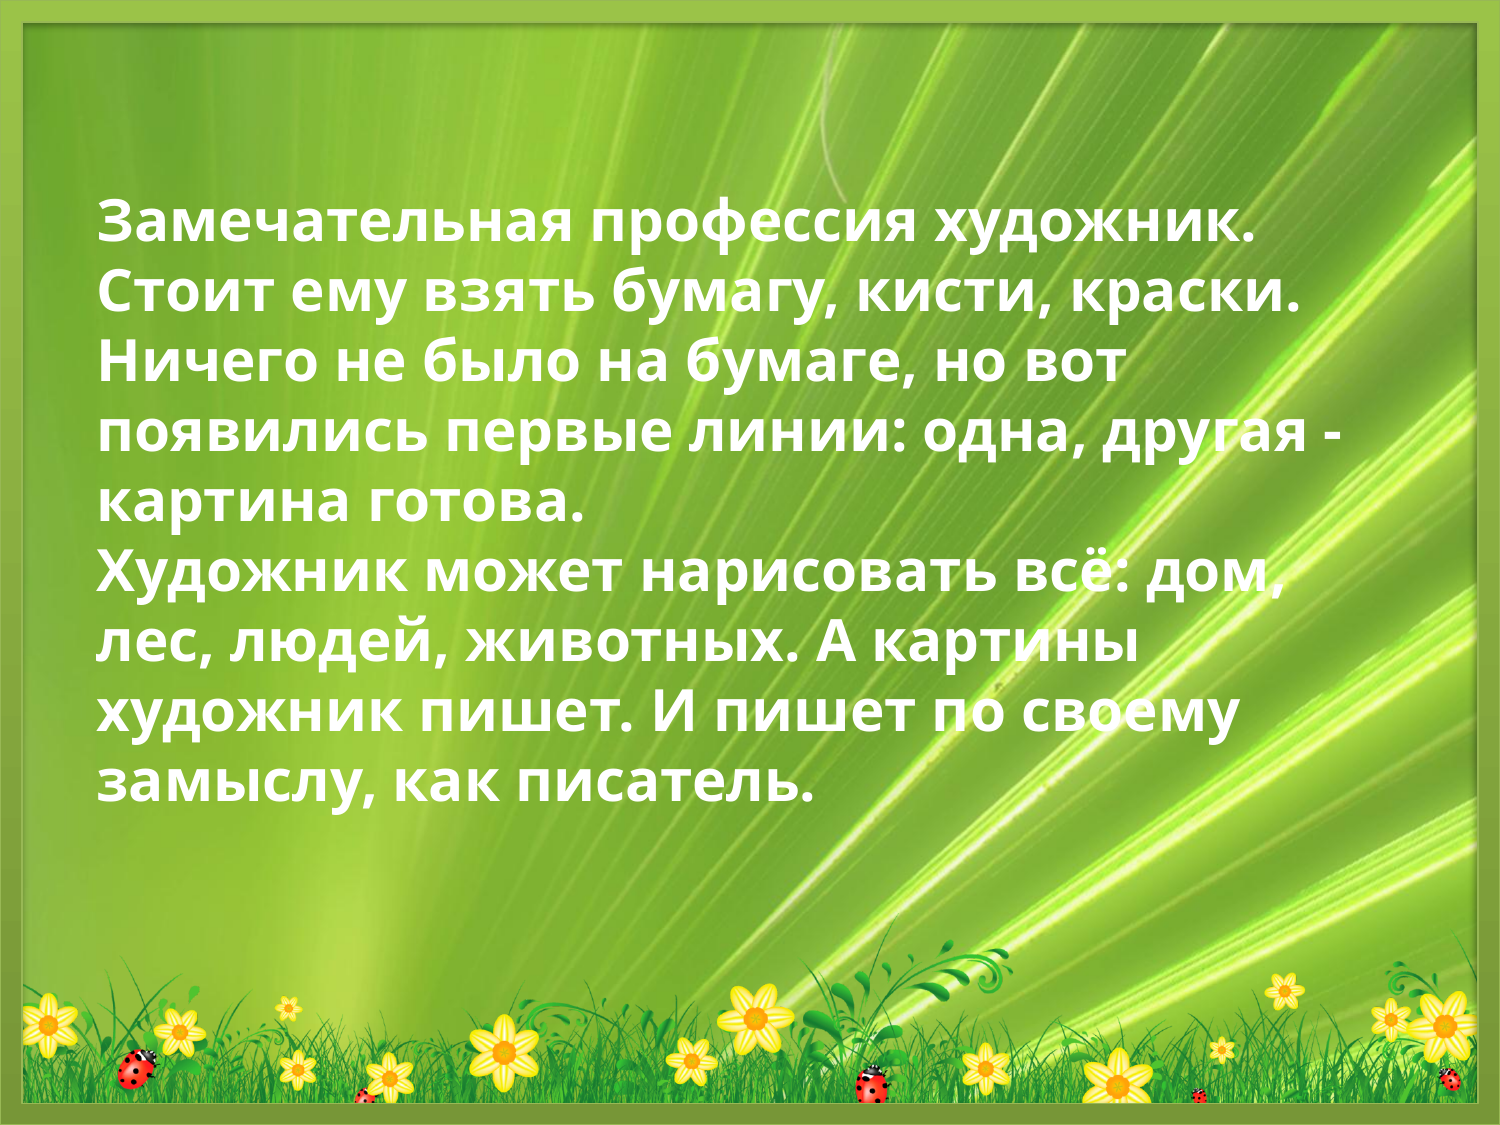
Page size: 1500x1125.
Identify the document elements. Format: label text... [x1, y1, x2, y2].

text_box Замечательная профессия художник. Стоит ему взять бумагу, кисти, краски. Ничего не было на бумаге, но вот появились первые линии: одна, другая - картина готова. Художник может нарисовать всё: дом, лес, людей, животных. А картины художник пишет. И пишет по своему замыслу, как писатель. [81, 175, 1418, 821]
picture [23, 23, 1477, 1103]
